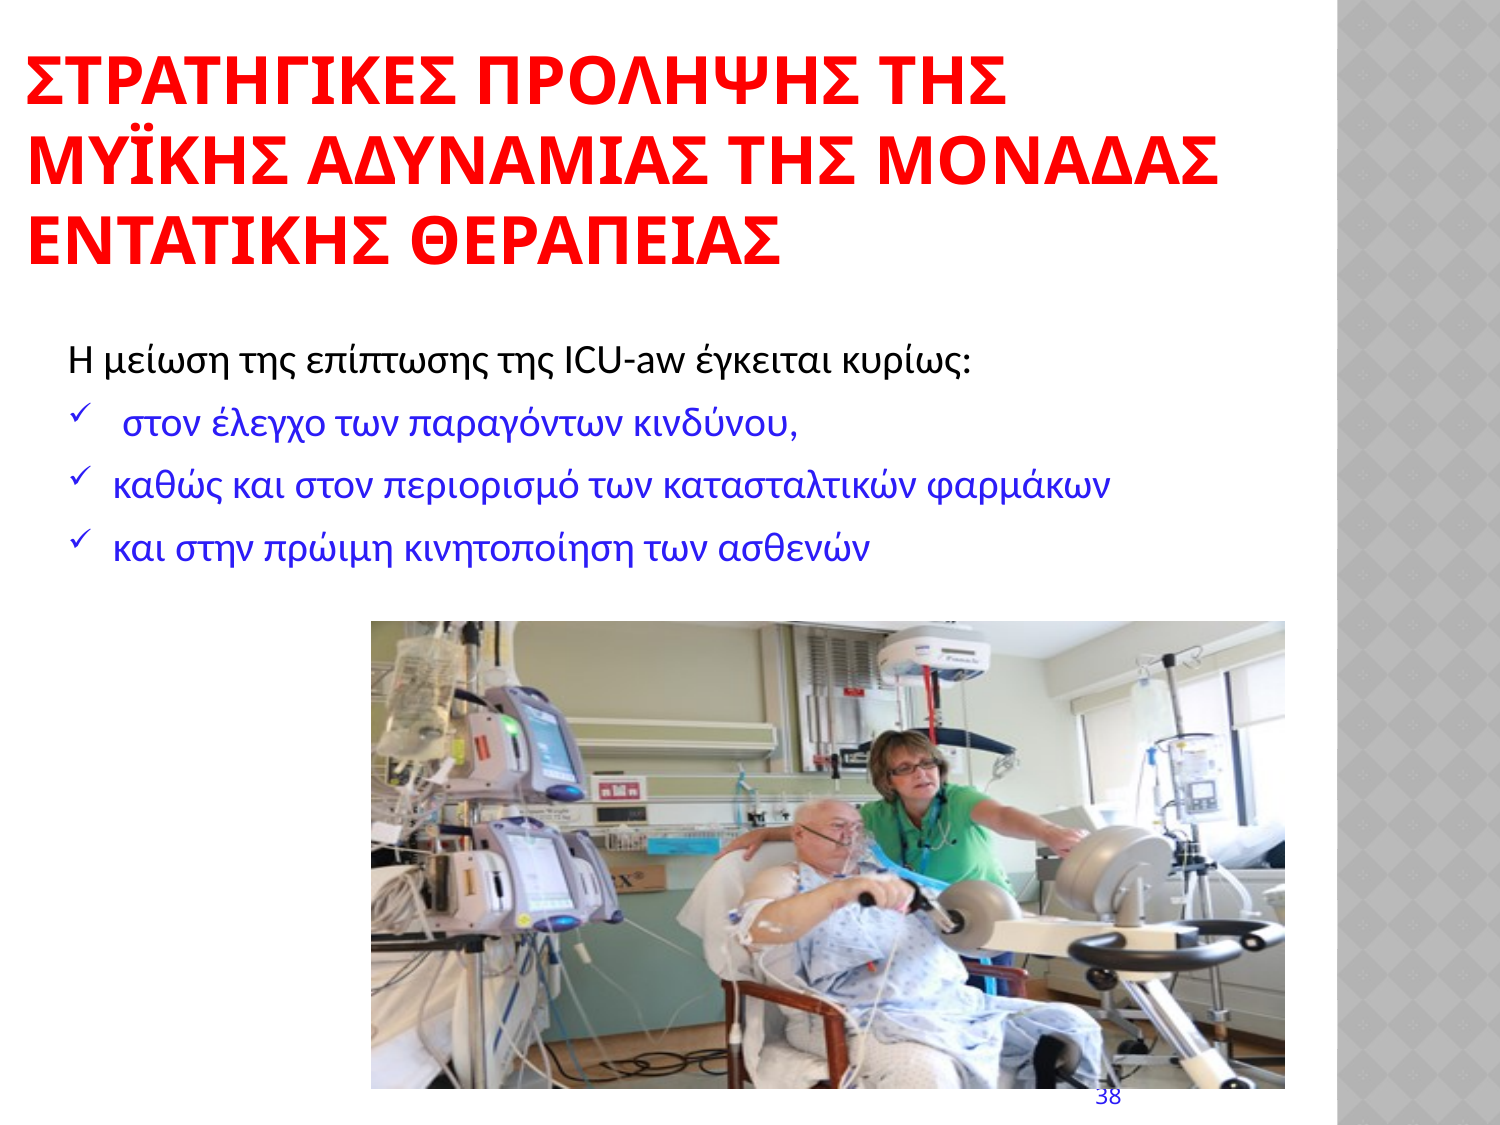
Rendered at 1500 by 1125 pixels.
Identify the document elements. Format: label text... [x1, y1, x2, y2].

slide_number 38 [1025, 1100, 1122, 1113]
title ΣΤΡΑΤΗΓΙΚΕΣ ΠΡΟΛΗΨΗΣ ΤΗΣ ΜΥΪΚΗΣ ΑΔΥΝΑΜΙΑΣ ΤΗΣ ΜΟΝΑΔΑΣ ΕΝΤΑΤΙΚΗΣ ΘΕΡΑΠΕΙΑΣ [17, 30, 1253, 278]
picture [371, 621, 1285, 1090]
list Η μείωση της επίπτωσης της ICU-aw έγκειται κυρίως: στον έλεγχο των παραγόντων κινδύνου, καθώς και στον περιορισμό των κατασταλτικών φαρμάκων και στην πρώιμη κινητοποίηση των ασθενών [53, 324, 1265, 705]
